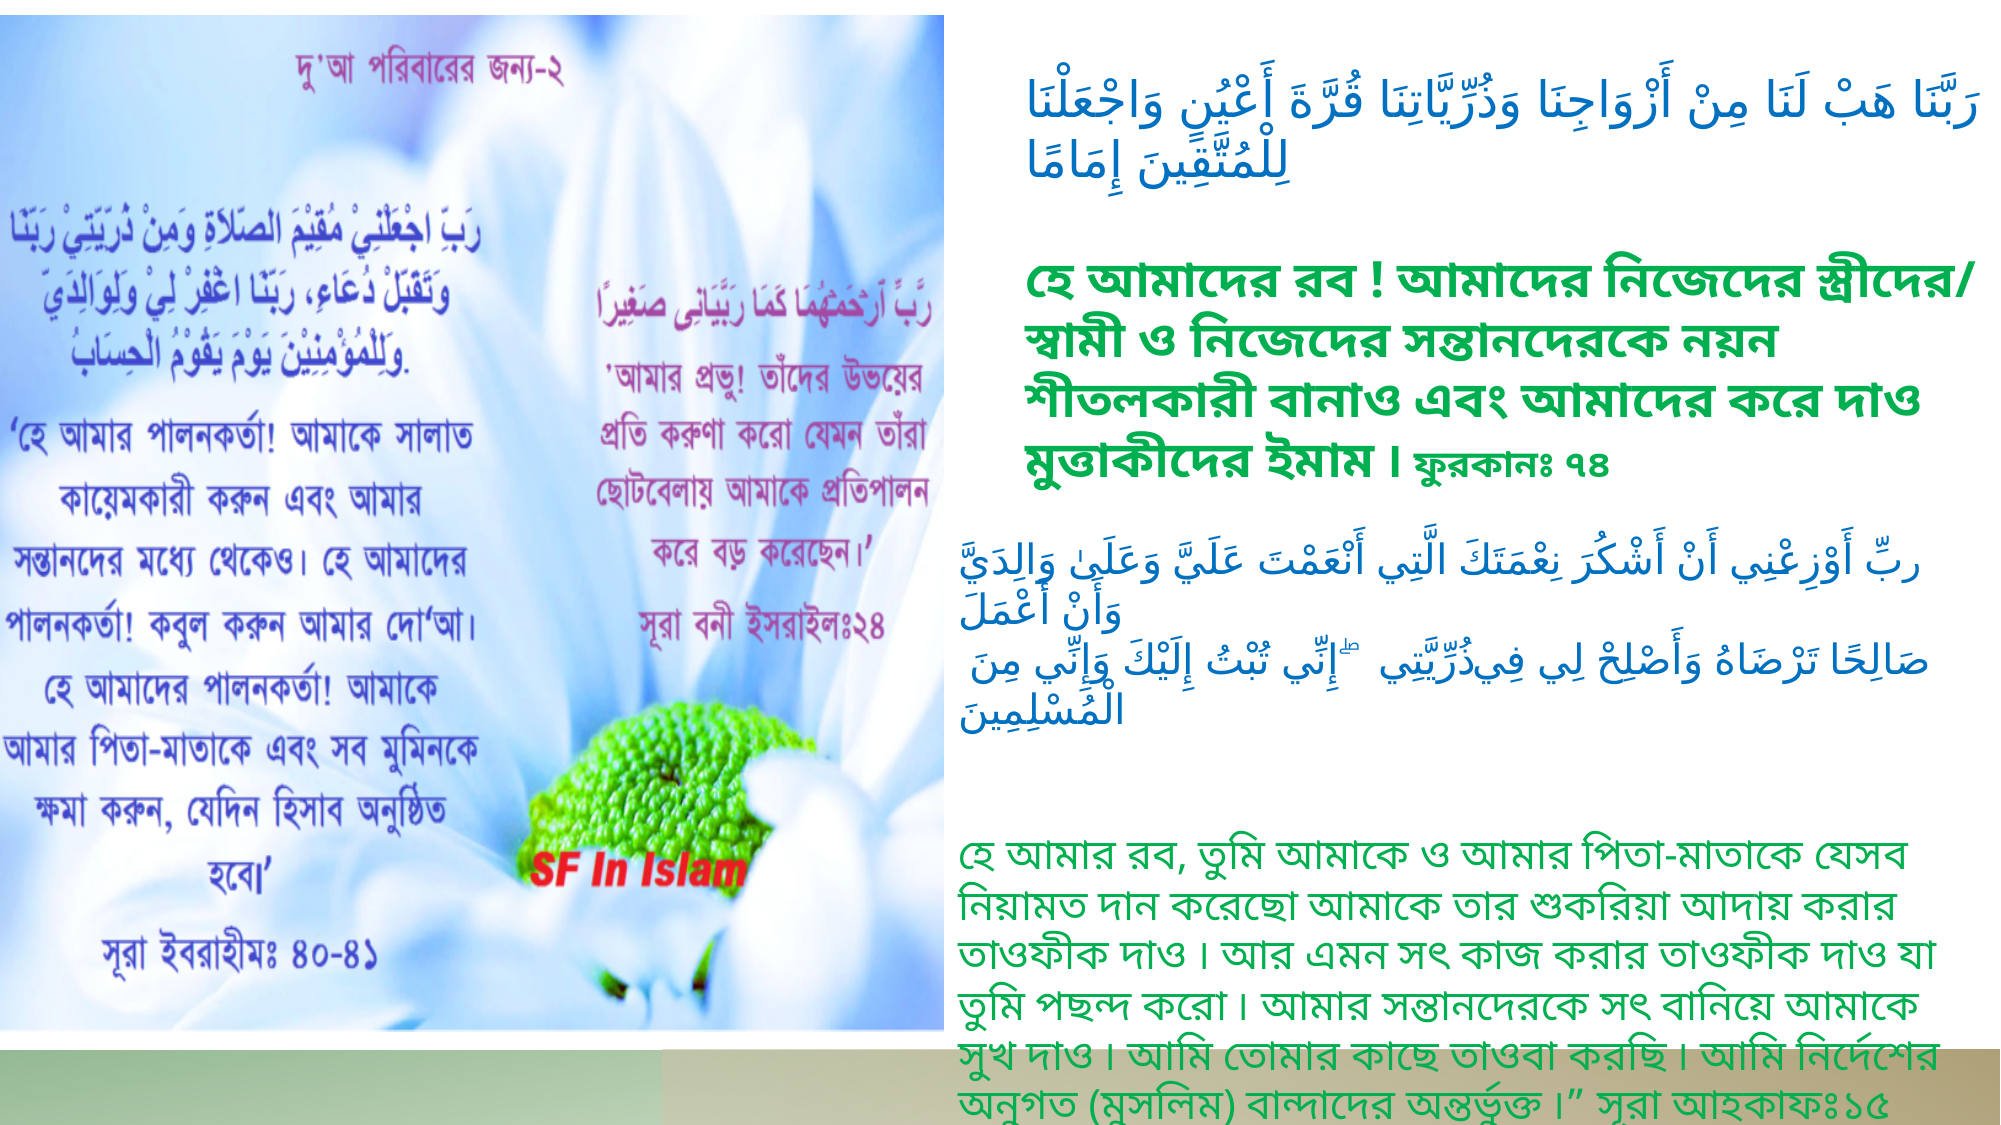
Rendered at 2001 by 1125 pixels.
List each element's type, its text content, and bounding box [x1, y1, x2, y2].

picture [0, 15, 944, 1032]
text_box رَبَّنَا هَبْ لَنَا مِنْ أَزْوَاجِنَا وَذُرِّيَّاتِنَا قُرَّةَ أَعْيُنٍ وَاجْعَلْنَا لِلْمُتَّقِينَ إِمَامًا হে আমাদের রব ! আমাদের নিজেদের স্ত্রীদের/ স্বামী ও নিজেদের সন্তানদেরকে নয়ন শীতলকারী বানাও এবং আমাদের করে দাও মুত্তাকীদের ইমাম ৷ ফুরকানঃ ৭৪ [1010, 0, 2000, 525]
text_box ربِّ أَوْزِعْنِي أَنْ أَشْكُرَ نِعْمَتَكَ الَّتِي أَنْعَمْتَ عَلَيَّ وَعَلَىٰ وَالِدَيَّ وَأَنْ أَعْمَلَ صَالِحًا تَرْضَاهُ وَأَصْلِحْ لِي فِي ذُرِّيَّتِي ۖ إِنِّي تُبْتُ إِلَيْكَ وَإِنِّي مِنَ الْمُسْلِمِينَ হে আমার রব, তুমি আমাকে ও আমার পিতা-মাতাকে যেসব নিয়ামত দান করেছো আমাকে তার শুকরিয়া আদায় করার তাওফীক দাও ৷ আর এমন সৎ কাজ করার তাওফীক দাও যা তুমি পছন্দ করো ৷ আমার সন্তানদেরকে সৎ বানিয়ে আমাকে সুখ দাও ৷ আমি তোমার কাছে তাওবা করছি ৷ আমি নির্দেশের অনুগত (মুসলিম) বান্দাদের অন্তর্ভুক্ত ৷” সূরা আহকাফঃ১৫ [943, 525, 2000, 1125]
